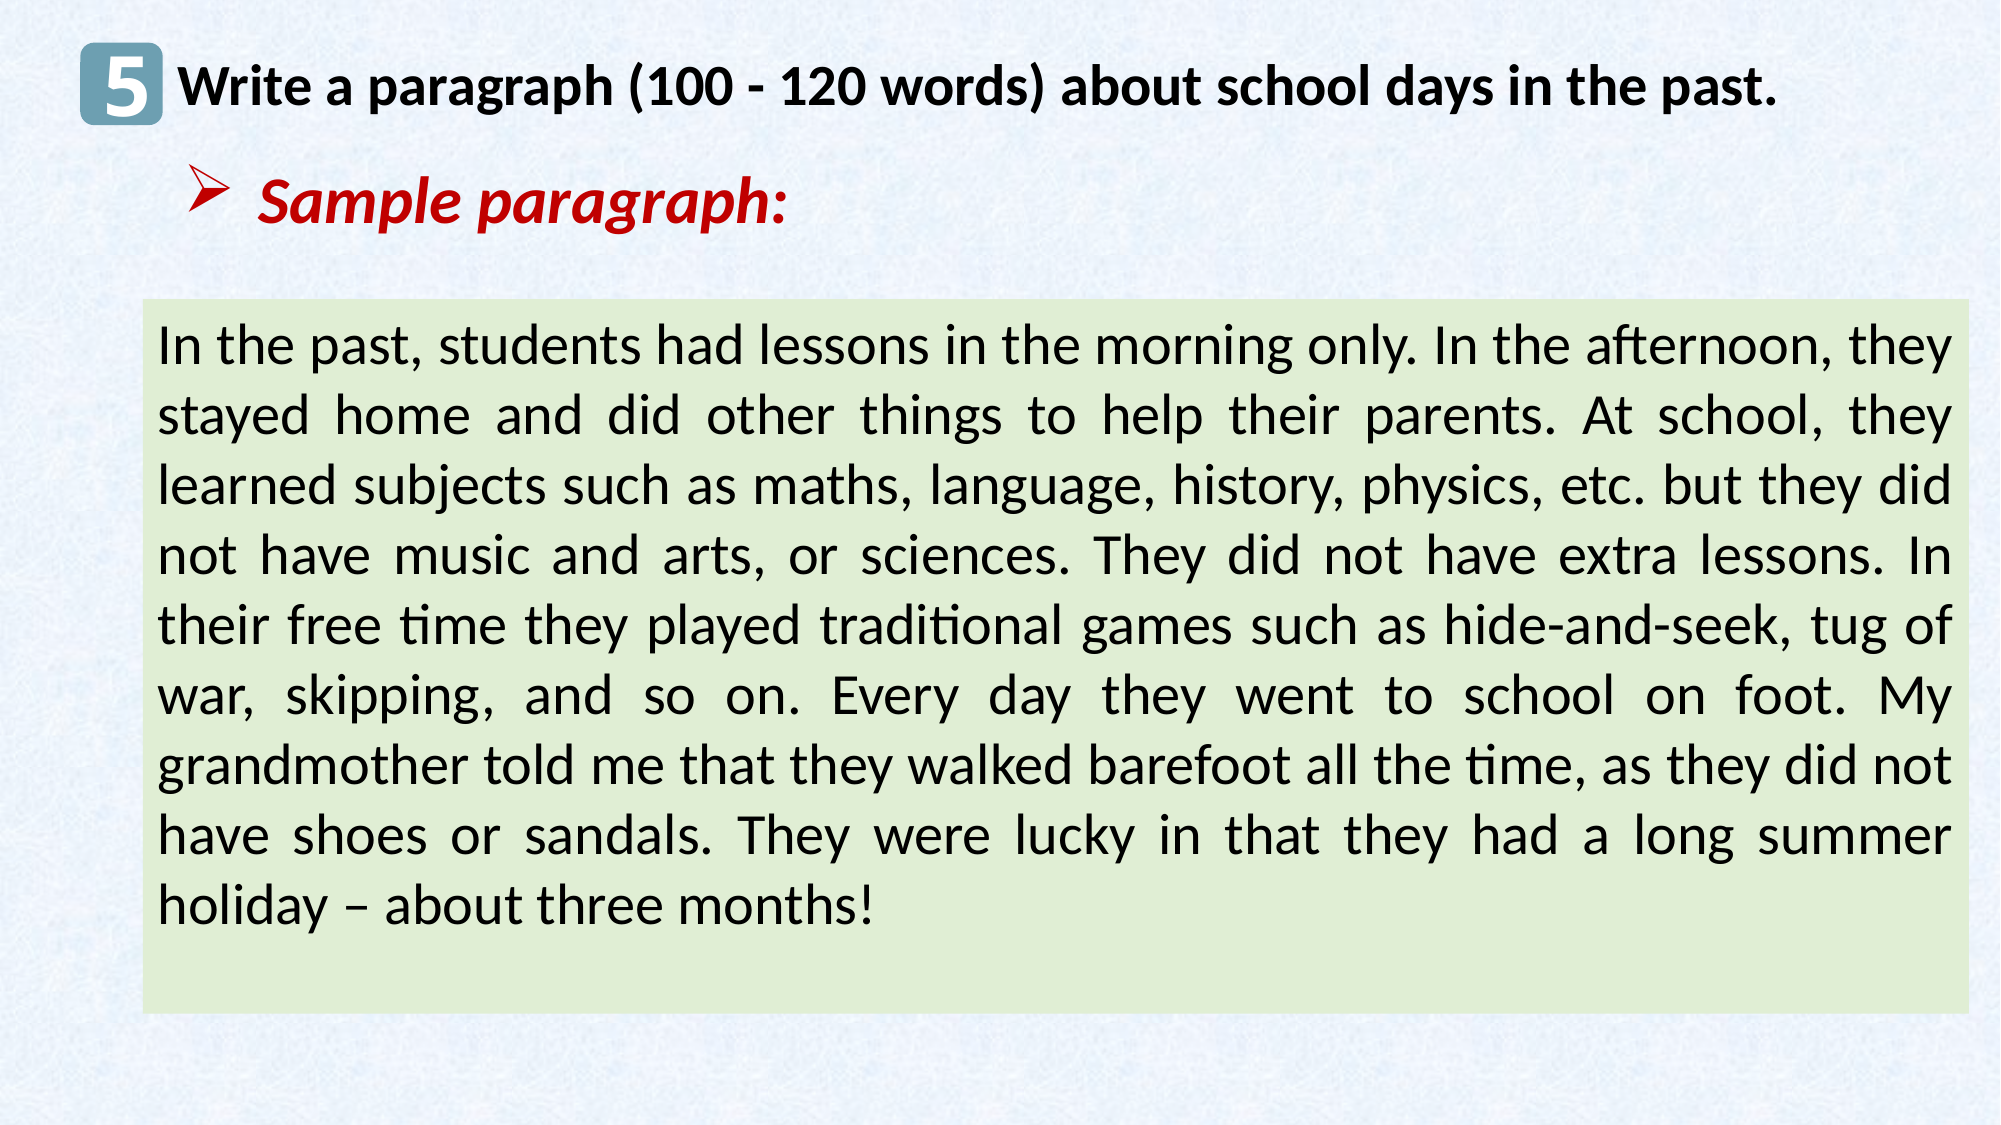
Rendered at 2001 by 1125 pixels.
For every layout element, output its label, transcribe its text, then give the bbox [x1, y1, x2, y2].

text_box 5 [88, 25, 155, 141]
text_box [155, 43, 164, 125]
text_box Sample paragraph: [168, 149, 849, 244]
text_box In the past, students had lessons in the morning only. In the afternoon, they stayed home and did other things to help their parents. At school, they learned subjects such as maths, language, history, physics, etc. but they did not have music and arts, or sciences. They did not have extra lessons. In their free time they played traditional games such as hide-and-seek, tug of war, skipping, and so on. Every day they went to school on foot. My grandmother told me that they walked barefoot all the time, as they did not have shoes or sandals. They were lucky in that they had a long summer holiday – about three months! [142, 299, 1969, 1014]
text_box [79, 43, 88, 125]
text_box Write a paragraph (100 - 120 words) about school days in the past. [162, 39, 1949, 125]
